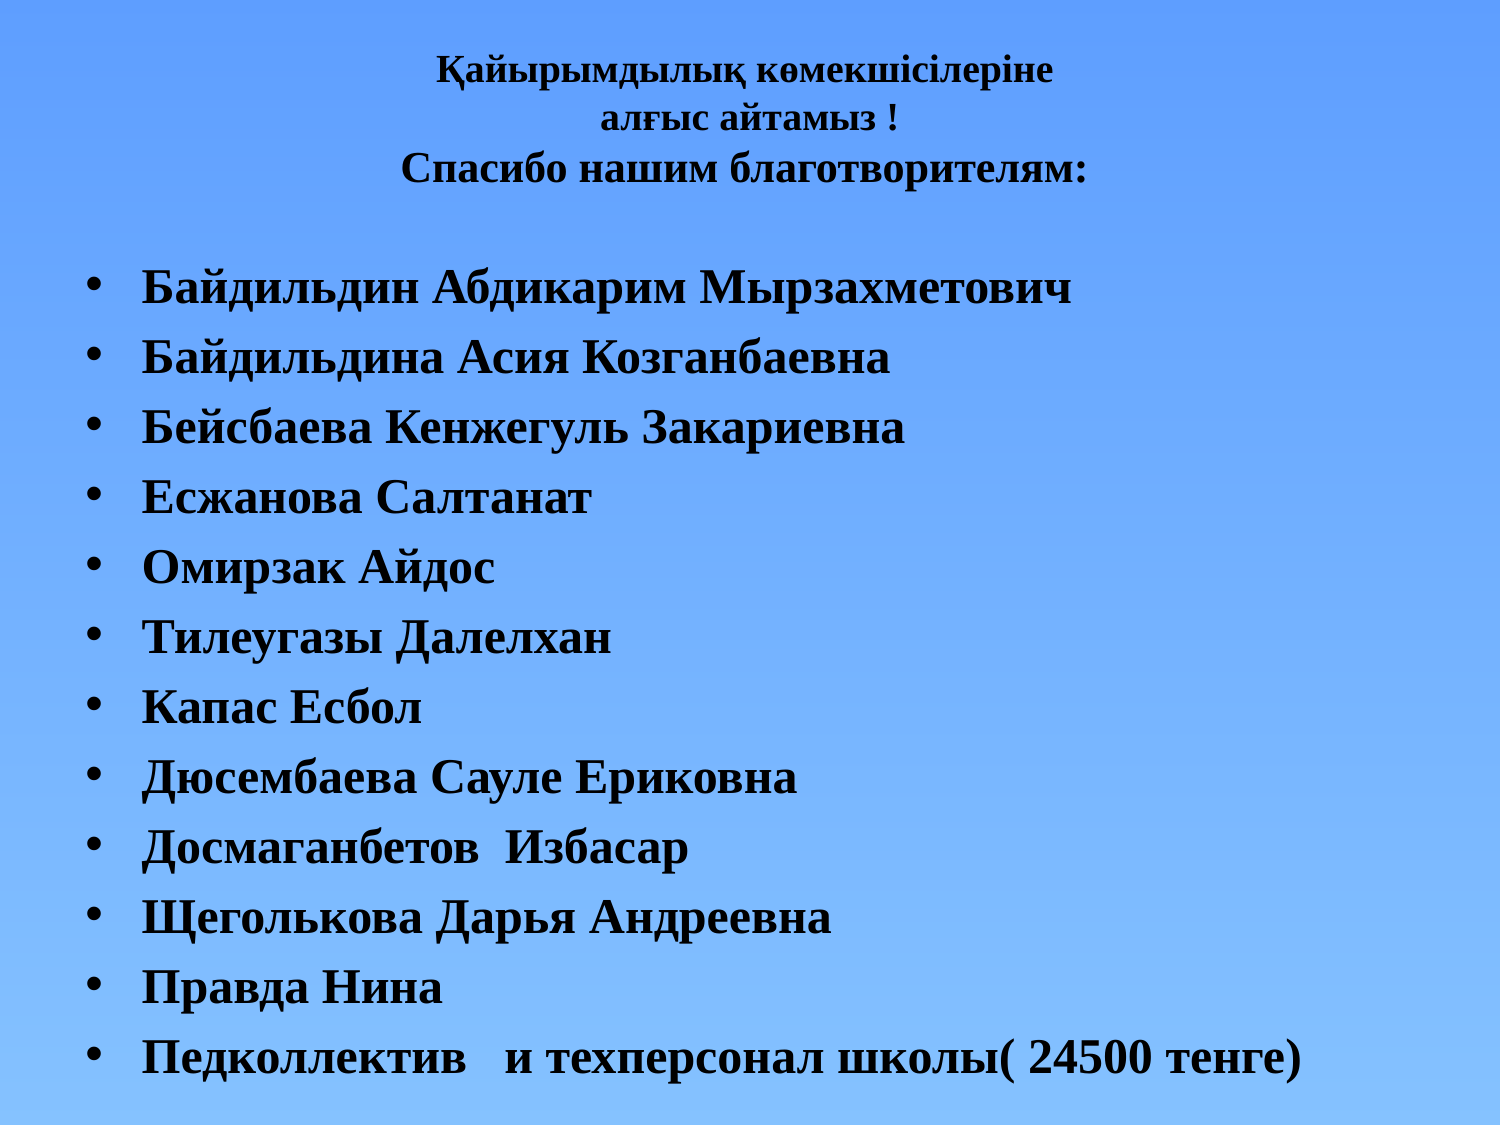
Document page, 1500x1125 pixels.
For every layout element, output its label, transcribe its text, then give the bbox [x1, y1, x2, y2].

title Қайырымдылық көмекшісілеріне алғыс айтамыз ! Спасибо нашим благотворителям: [75, 35, 1425, 200]
list Байдильдин Абдикарим Мырзахметович Байдильдина Асия Козганбаевна Бейсбаева Кенжегуль Закариевна Есжанова Салтанат Омирзак Айдос Тилеугазы Далелхан Капас Есбол Дюсембаева Сауле Ериковна Досмаганбетов Избасар Щеголькова Дарья Андреевна Правда Нина Педколлектив и техперсонал школы( 24500 тенге) [70, 246, 1421, 935]
